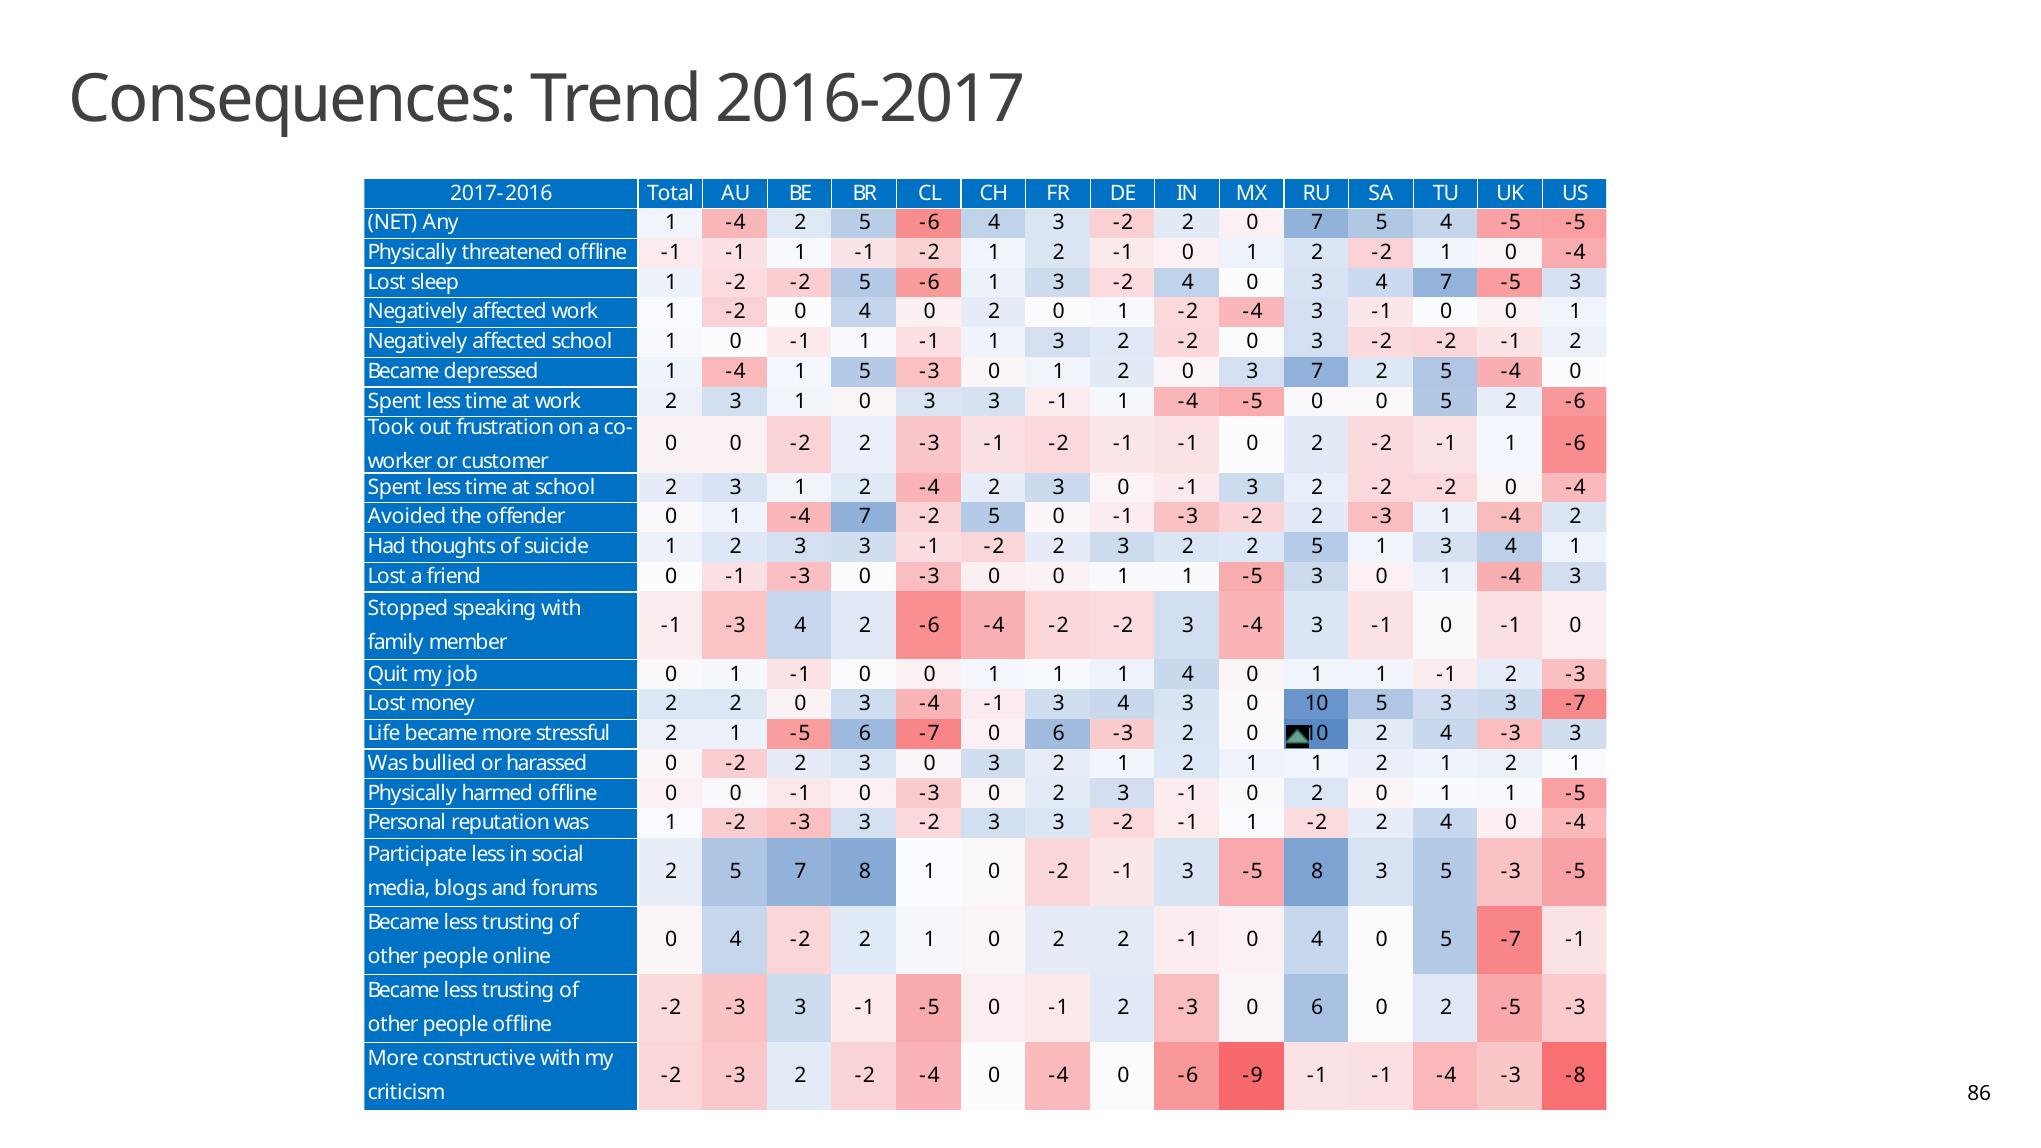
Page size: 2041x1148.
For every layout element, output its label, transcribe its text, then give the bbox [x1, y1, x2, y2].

picture [362, 178, 1608, 1111]
slide_number 86 [1530, 1063, 2007, 1125]
title Consequences: Trend 2016-2017 [45, 48, 1996, 199]
